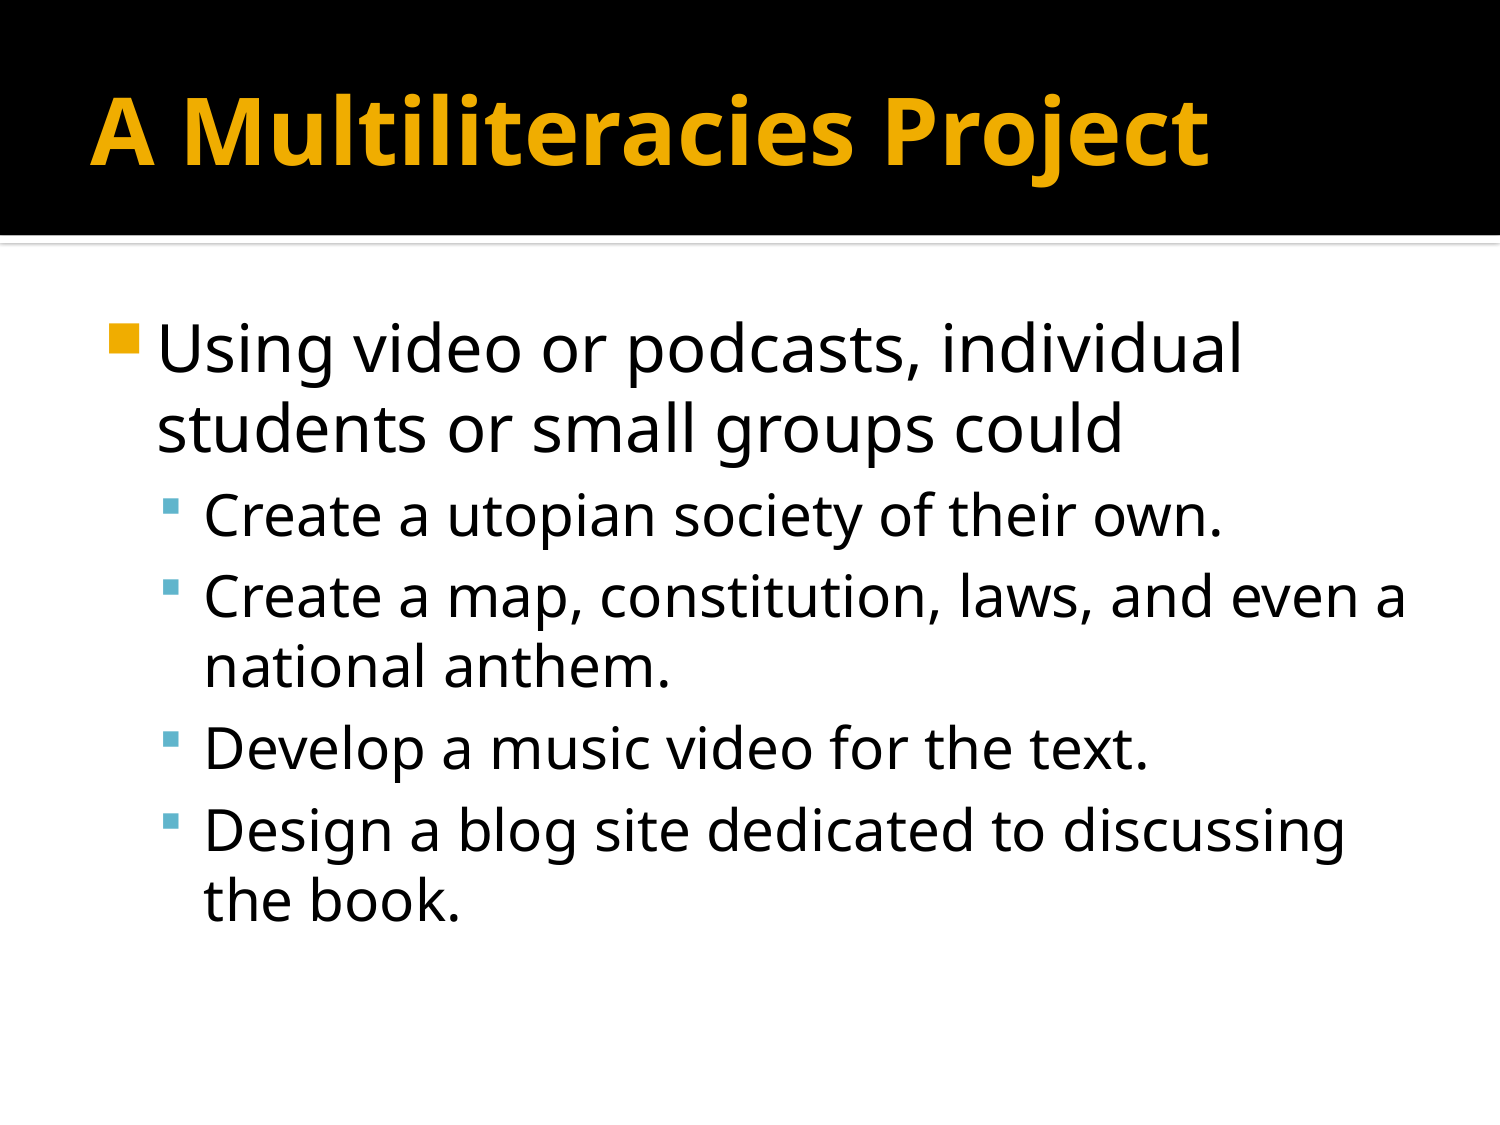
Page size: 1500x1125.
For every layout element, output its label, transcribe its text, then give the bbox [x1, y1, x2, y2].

title A Multiliteracies Project [75, 25, 1425, 231]
list Using video or podcasts, individual students or small groups could Create a utopian society of their own. Create a map, constitution, laws, and even a national anthem. Develop a music video for the text. Design a blog site dedicated to discussing the book. [75, 291, 1425, 1050]
